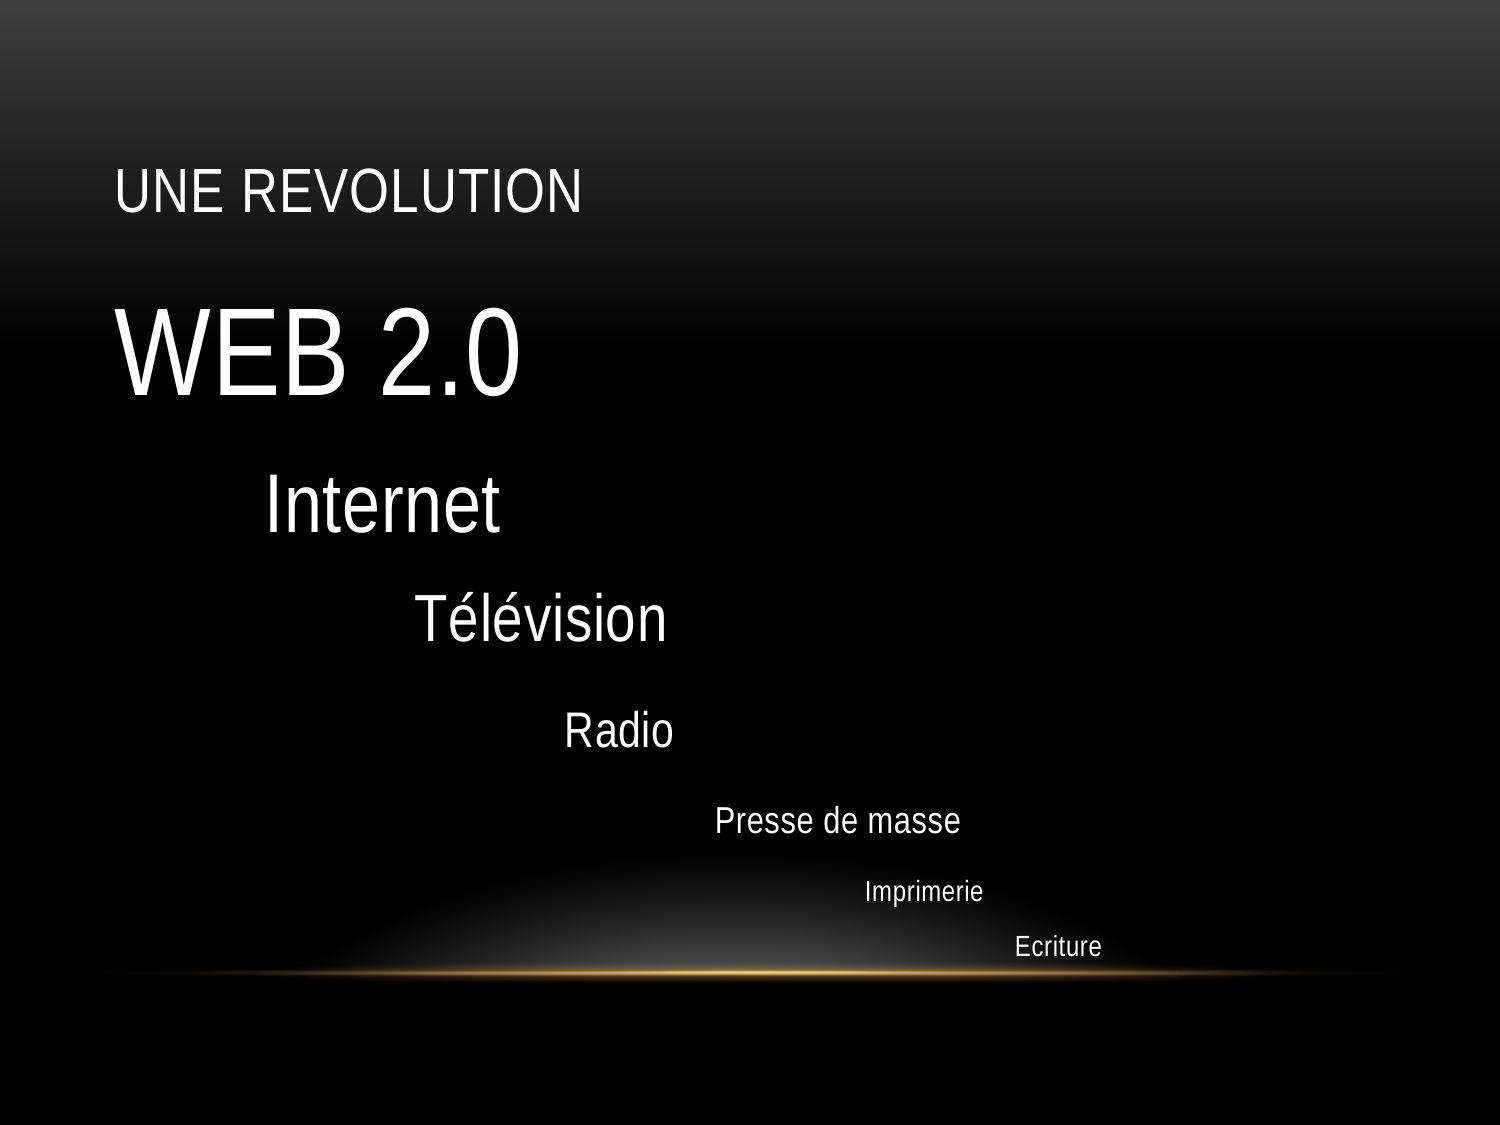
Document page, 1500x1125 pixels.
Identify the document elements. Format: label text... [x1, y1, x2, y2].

picture [0, 0, 1500, 1125]
list WEB 2.0 Internet Télévision Radio Presse de masse Imprimerie Ecriture [99, 262, 1400, 1071]
title UNE REVOLUTION [99, 45, 1400, 233]
